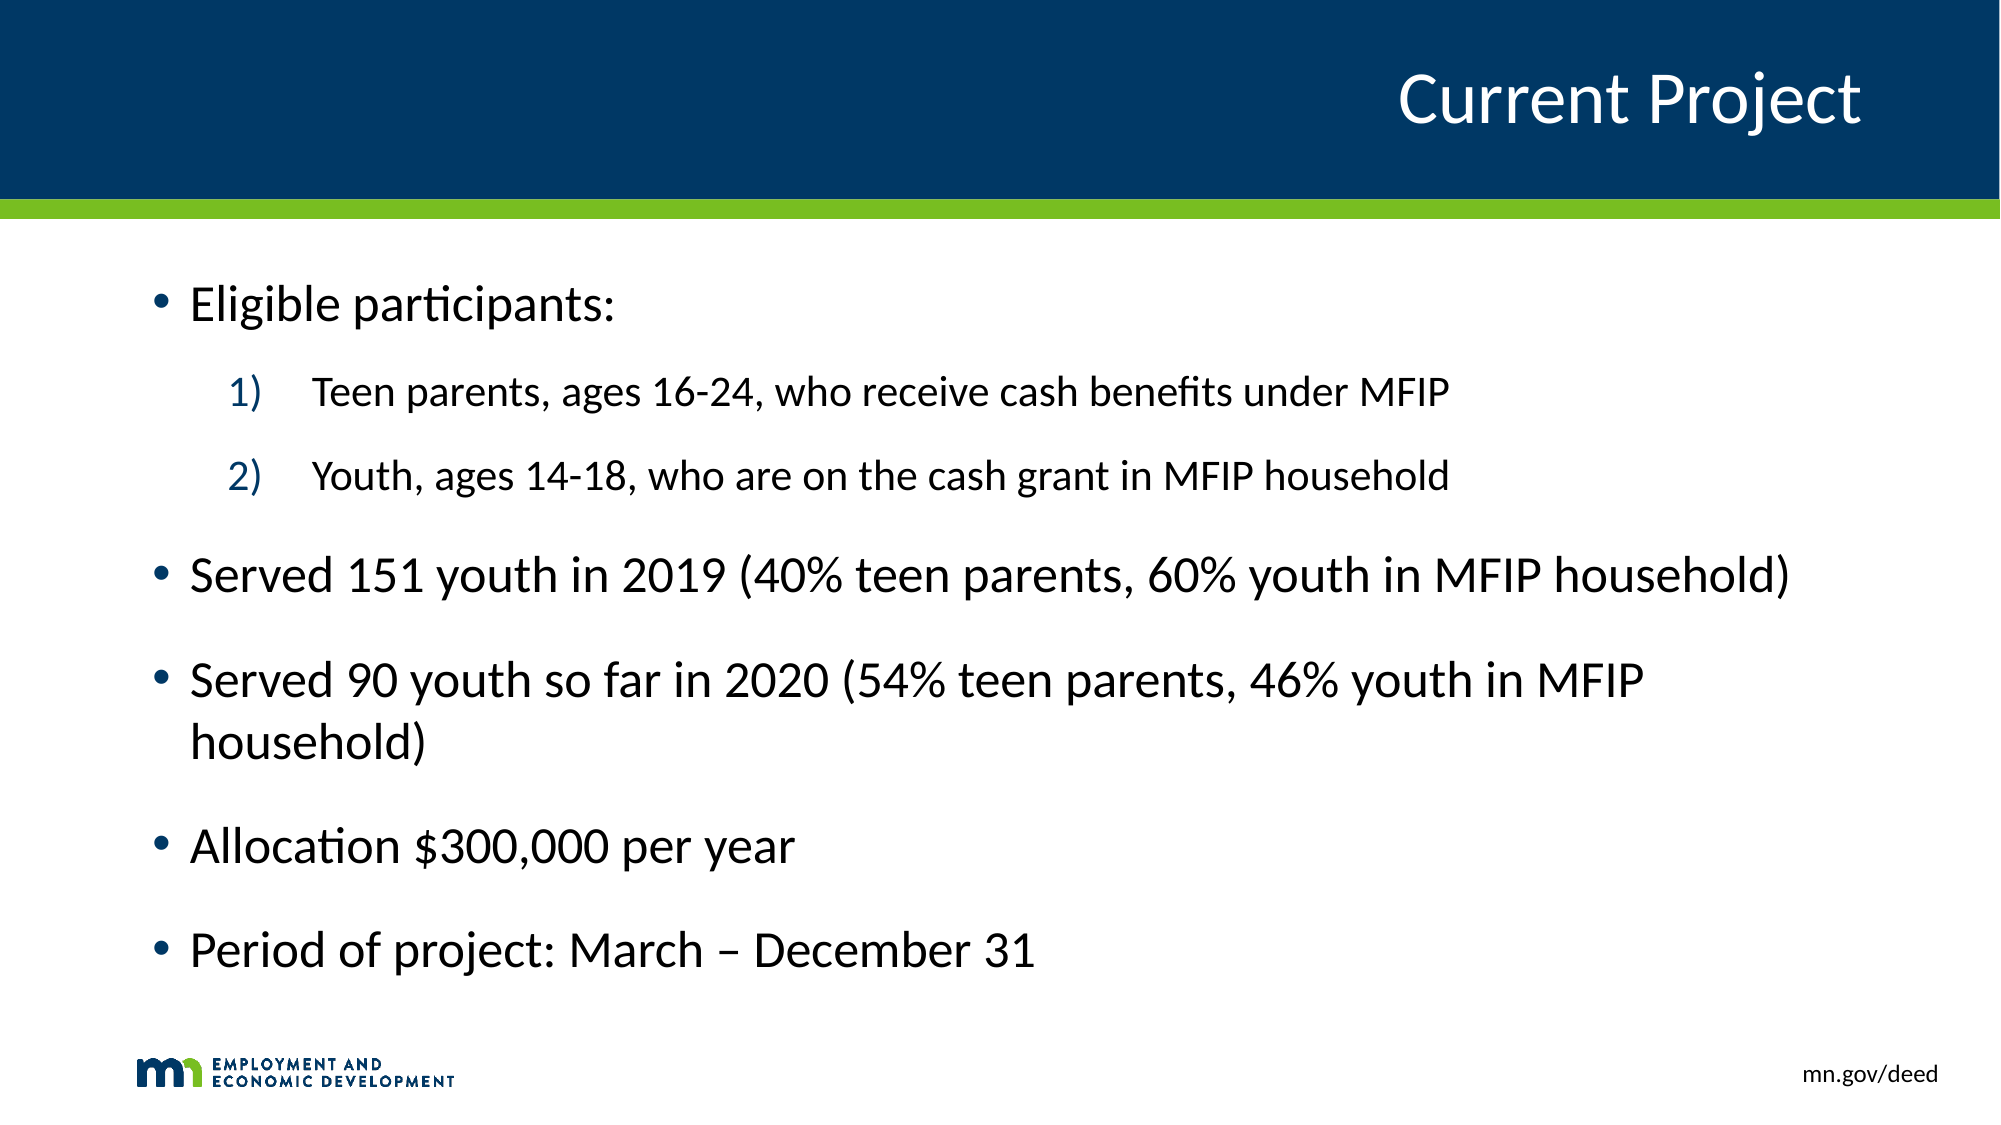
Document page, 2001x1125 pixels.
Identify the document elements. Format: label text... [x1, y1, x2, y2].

list Eligible participants: Teen parents, ages 16-24, who receive cash benefits under MFIP Youth, ages 14-18, who are on the cash grant in MFIP household Served 151 youth in 2019 (40% teen parents, 60% youth in MFIP household) Served 90 youth so far in 2020 (54% teen parents, 46% youth in MFIP household) Allocation $300,000 per year Period of project: March – December 31 [137, 261, 1863, 1014]
picture [137, 1058, 454, 1087]
footer mn.gov/deed [1037, 1042, 1955, 1103]
title Current Project [137, 0, 1863, 200]
